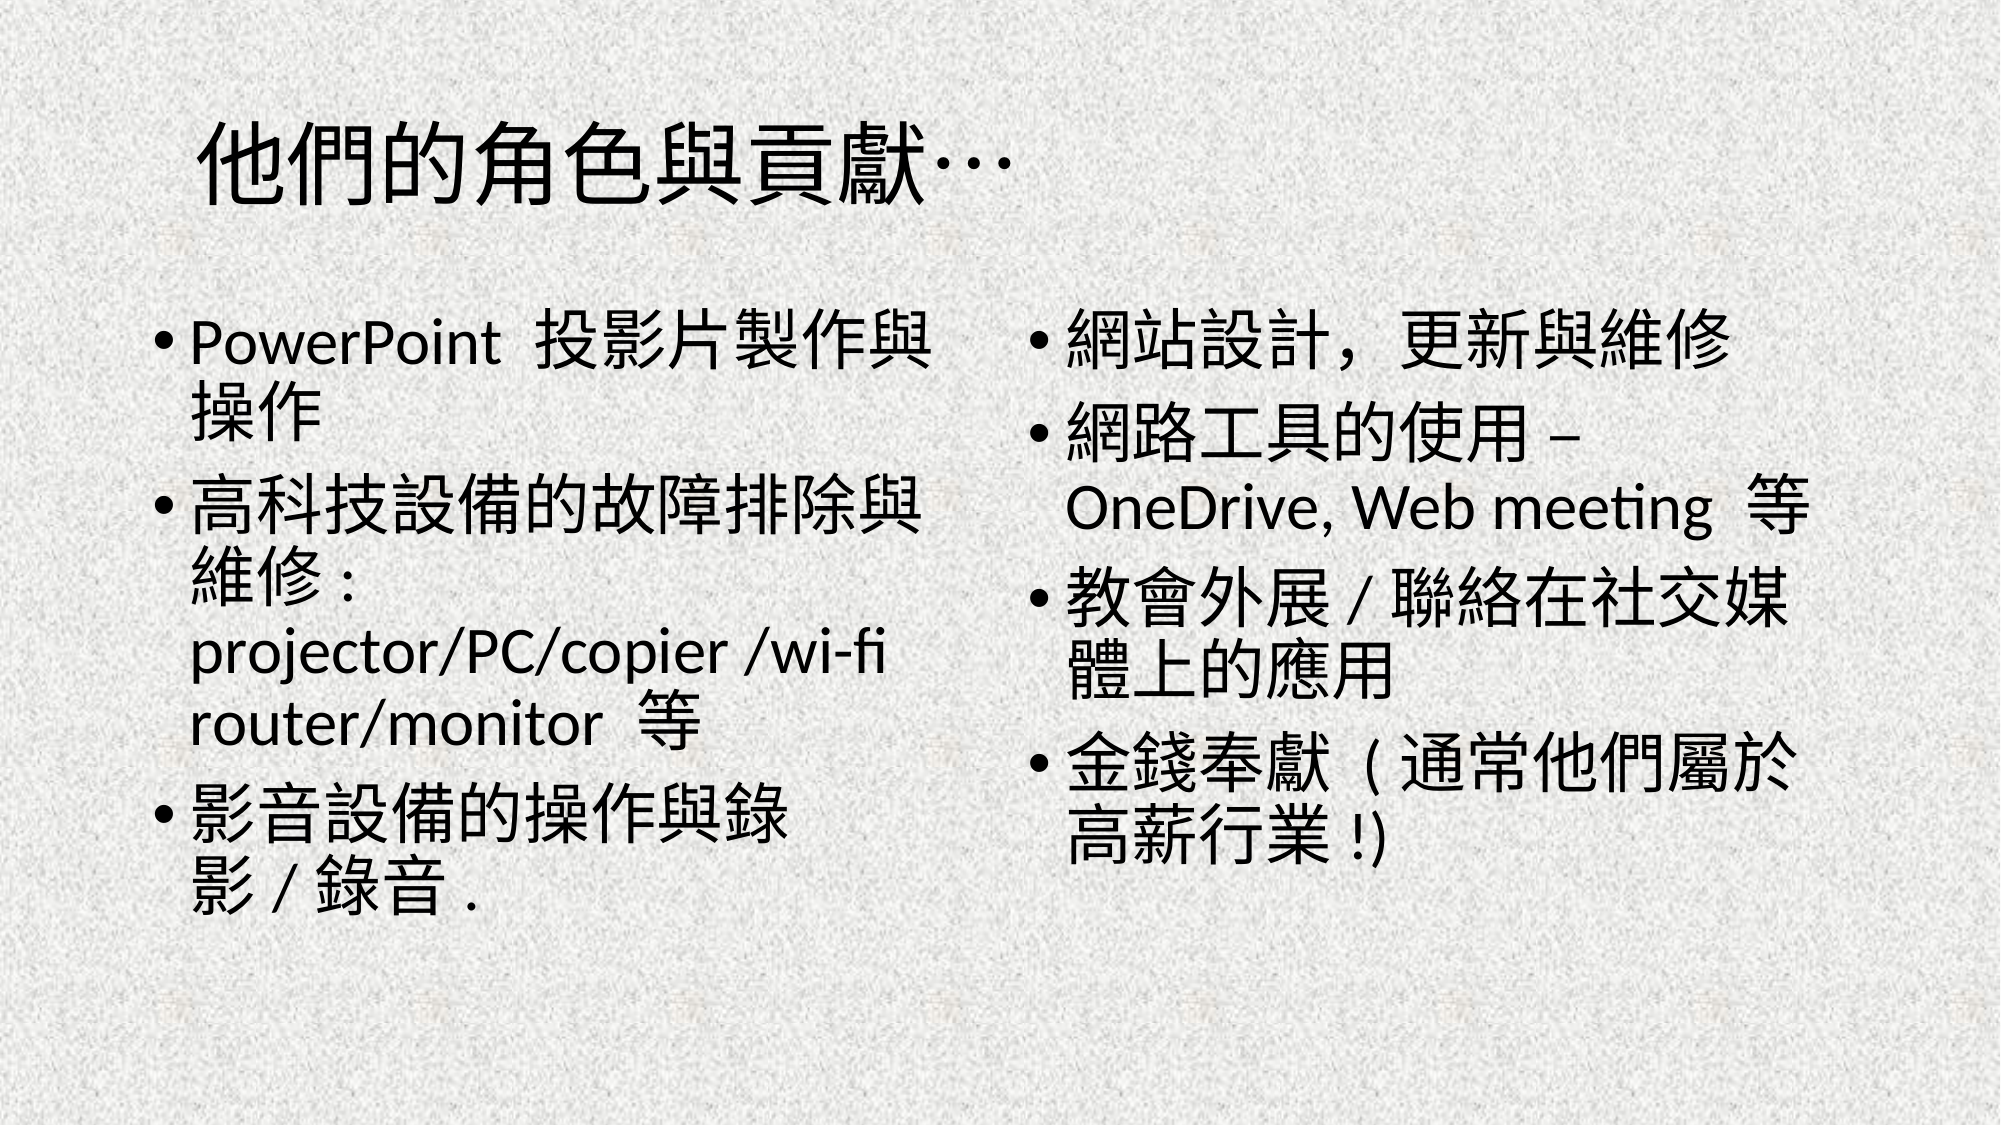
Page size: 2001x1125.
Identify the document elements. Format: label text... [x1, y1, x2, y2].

picture [0, 0, 2001, 1125]
title 他們的角色與貢獻… [137, 59, 1863, 278]
list PowerPoint 投影片製作與操作 高科技設備的故障排除與維修: projector/PC/copier /wi-fi router/monitor 等 影音設備的操作與錄影/錄音. [137, 299, 955, 1014]
list 網站設計，更新與維修 網路工具的使用 – OneDrive, Web meeting 等 教會外展/聯絡在社交媒體上的應用 金錢奉獻 (通常他們屬於高薪行業!) [1012, 299, 1863, 1014]
